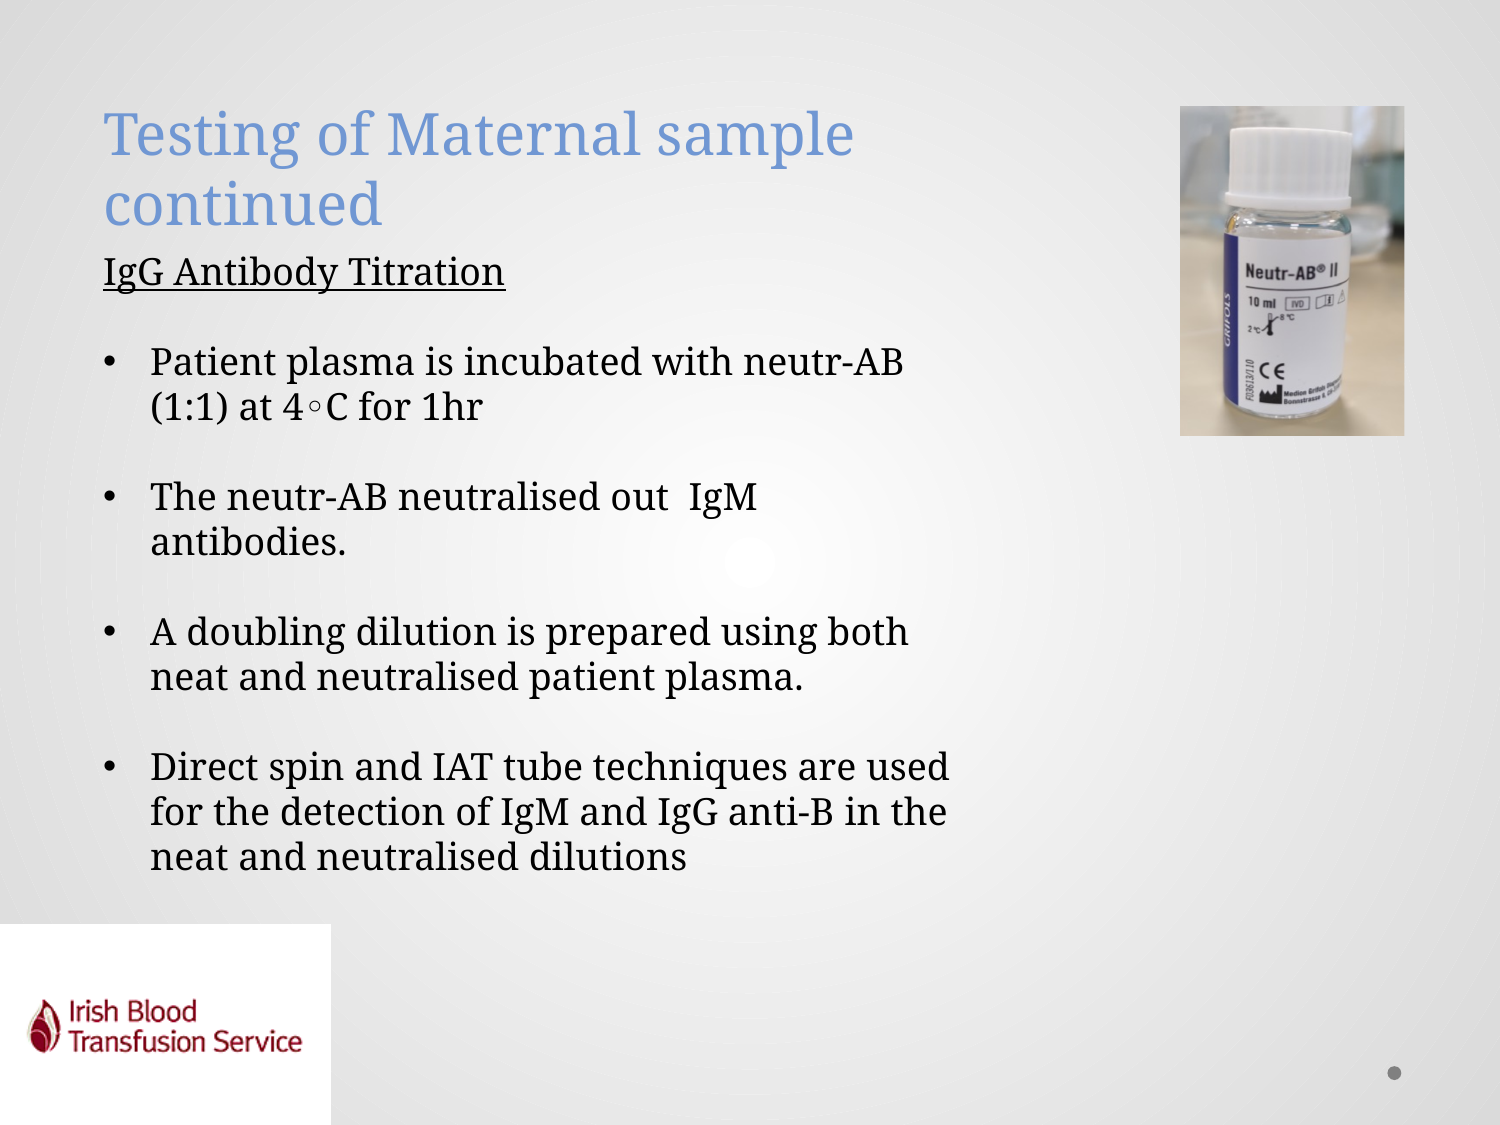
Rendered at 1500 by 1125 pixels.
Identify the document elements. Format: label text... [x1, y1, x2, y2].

text_box Testing of Maternal sample continued [88, 89, 1117, 245]
picture [0, 924, 331, 1125]
picture [1127, 106, 1457, 436]
text_box IgG Antibody Titration Patient plasma is incubated with neutr-AB (1:1) at 4◦C for 1hr The neutr-AB neutralised out IgM antibodies. A doubling dilution is prepared using both neat and neutralised patient plasma. Direct spin and IAT tube techniques are used for the detection of IgM and IgG anti-B in the neat and neutralised dilutions [88, 240, 975, 886]
